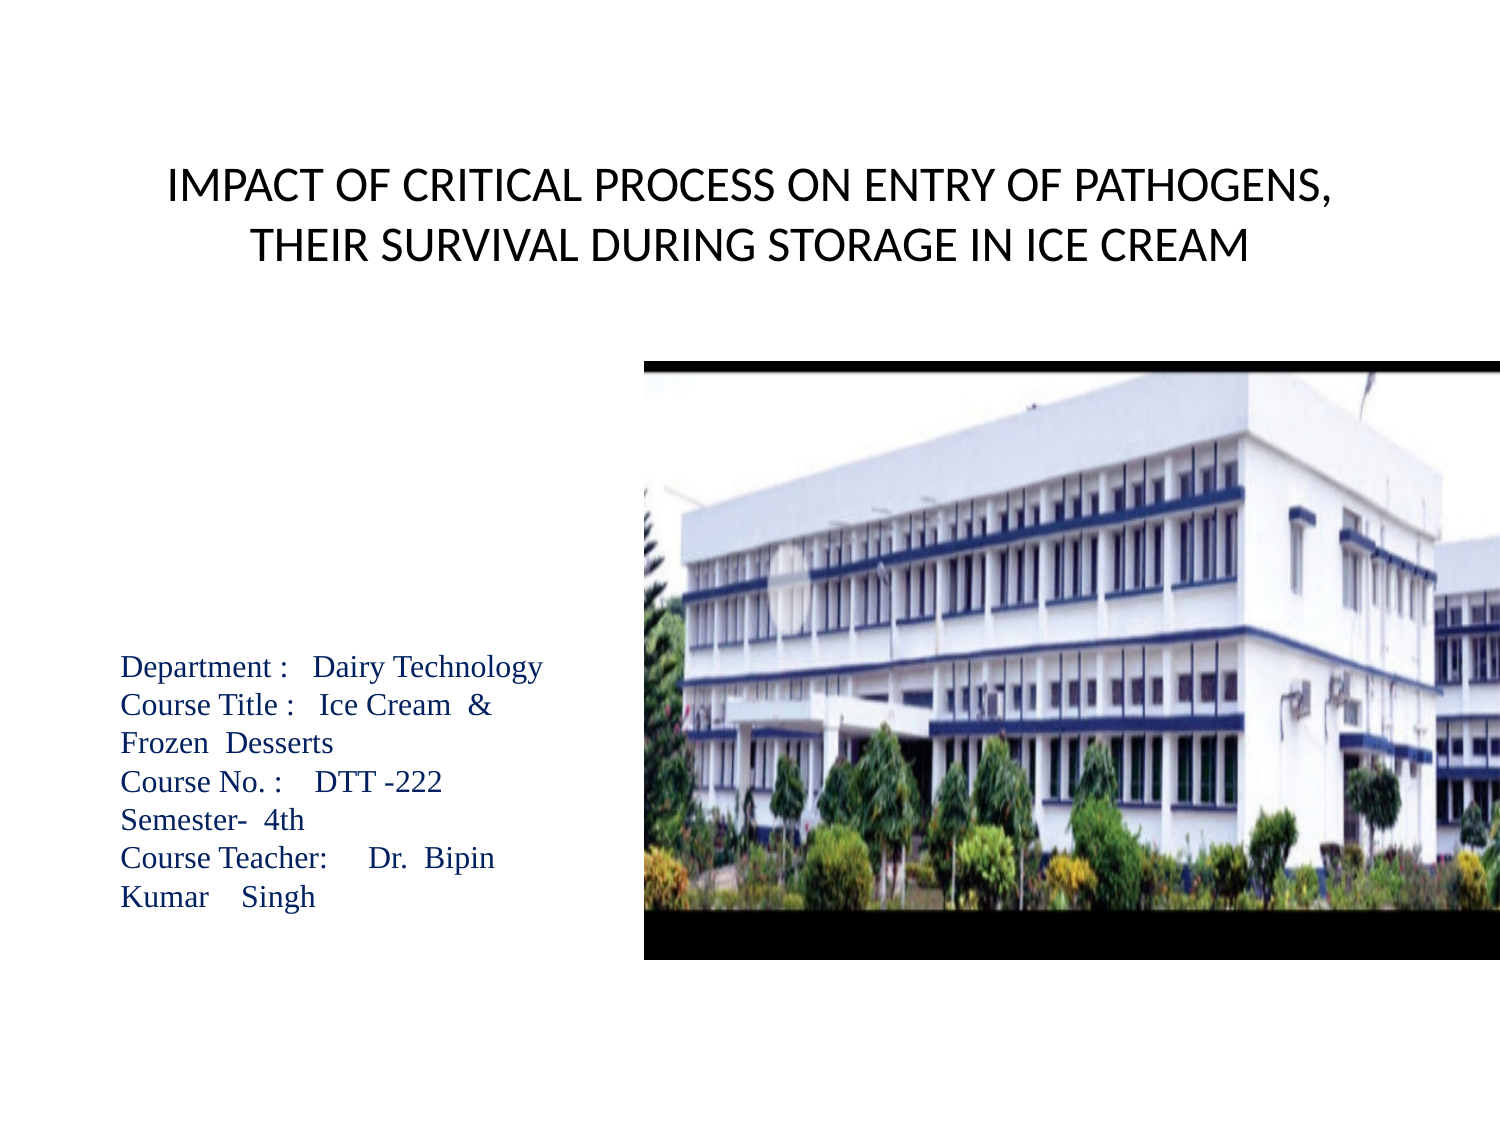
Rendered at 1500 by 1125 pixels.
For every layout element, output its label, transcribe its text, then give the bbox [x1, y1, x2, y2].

subtitle Department : Dairy Technology Course Title : Ice Cream & Frozen Desserts Course No. : DTT -222 Semester- 4th Course Teacher: Dr. Bipin Kumar Singh [105, 637, 610, 925]
picture [644, 360, 1500, 960]
title IMPACT OF CRITICAL PROCESS ON ENTRY OF PATHOGENS, THEIR SURVIVAL DURING STORAGE IN ICE CREAM [112, 105, 1388, 317]
